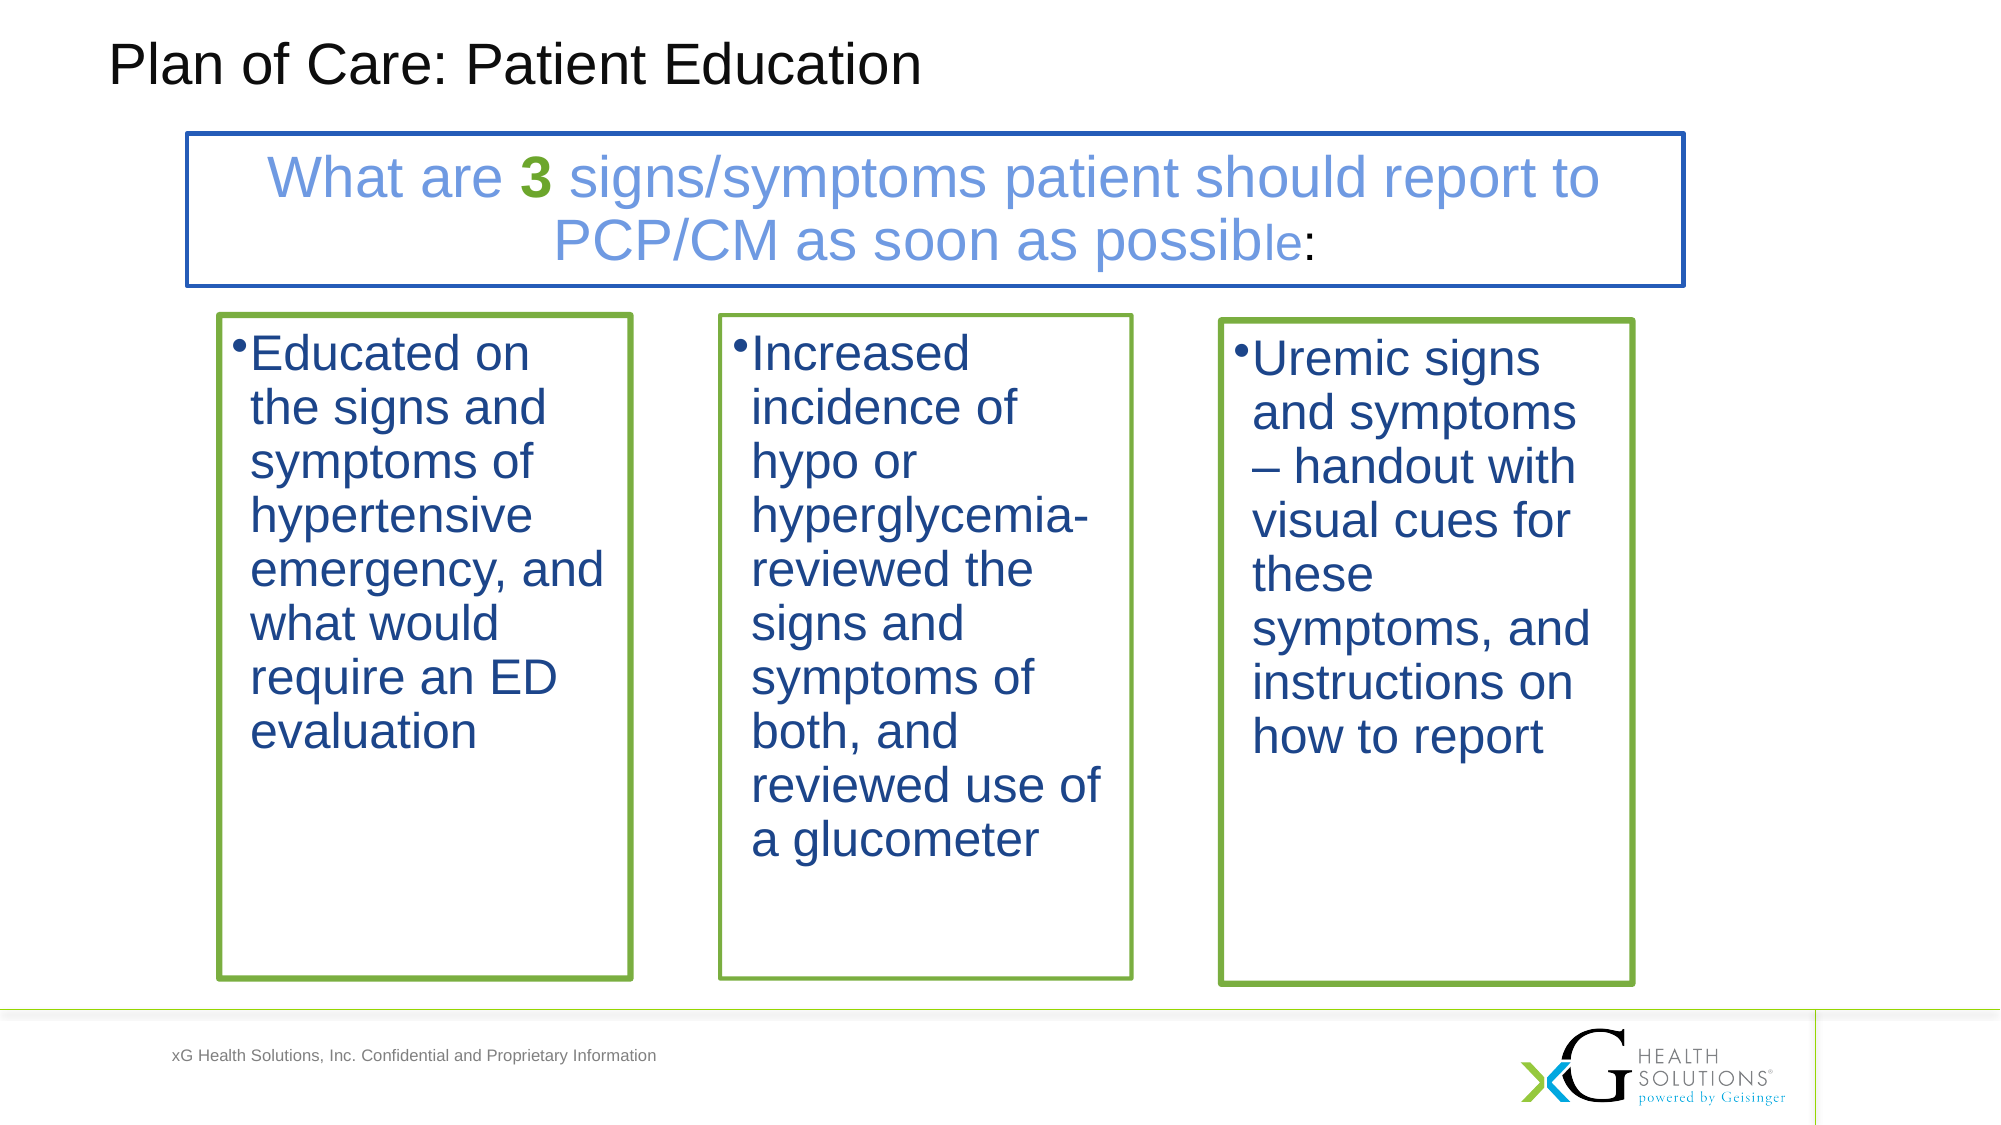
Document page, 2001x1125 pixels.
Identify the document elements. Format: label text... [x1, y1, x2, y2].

text_box What are 3 signs/symptoms patient should report to PCP/CM as soon as possible: [185, 131, 1686, 288]
picture [1488, 1009, 1816, 1125]
text_box Plan of Care: Patient Education [108, 25, 1647, 105]
text_box Uremic signs and symptoms – handout with visual cues for these symptoms, and instructions on how to report [1219, 318, 1634, 986]
text_box Increased incidence of hypo or hyperglycemia- reviewed the signs and symptoms of both, and reviewed use of a glucometer [718, 313, 1134, 981]
text_box Educated on the signs and symptoms of hypertensive emergency, and what would require an ED evaluation [217, 313, 633, 981]
